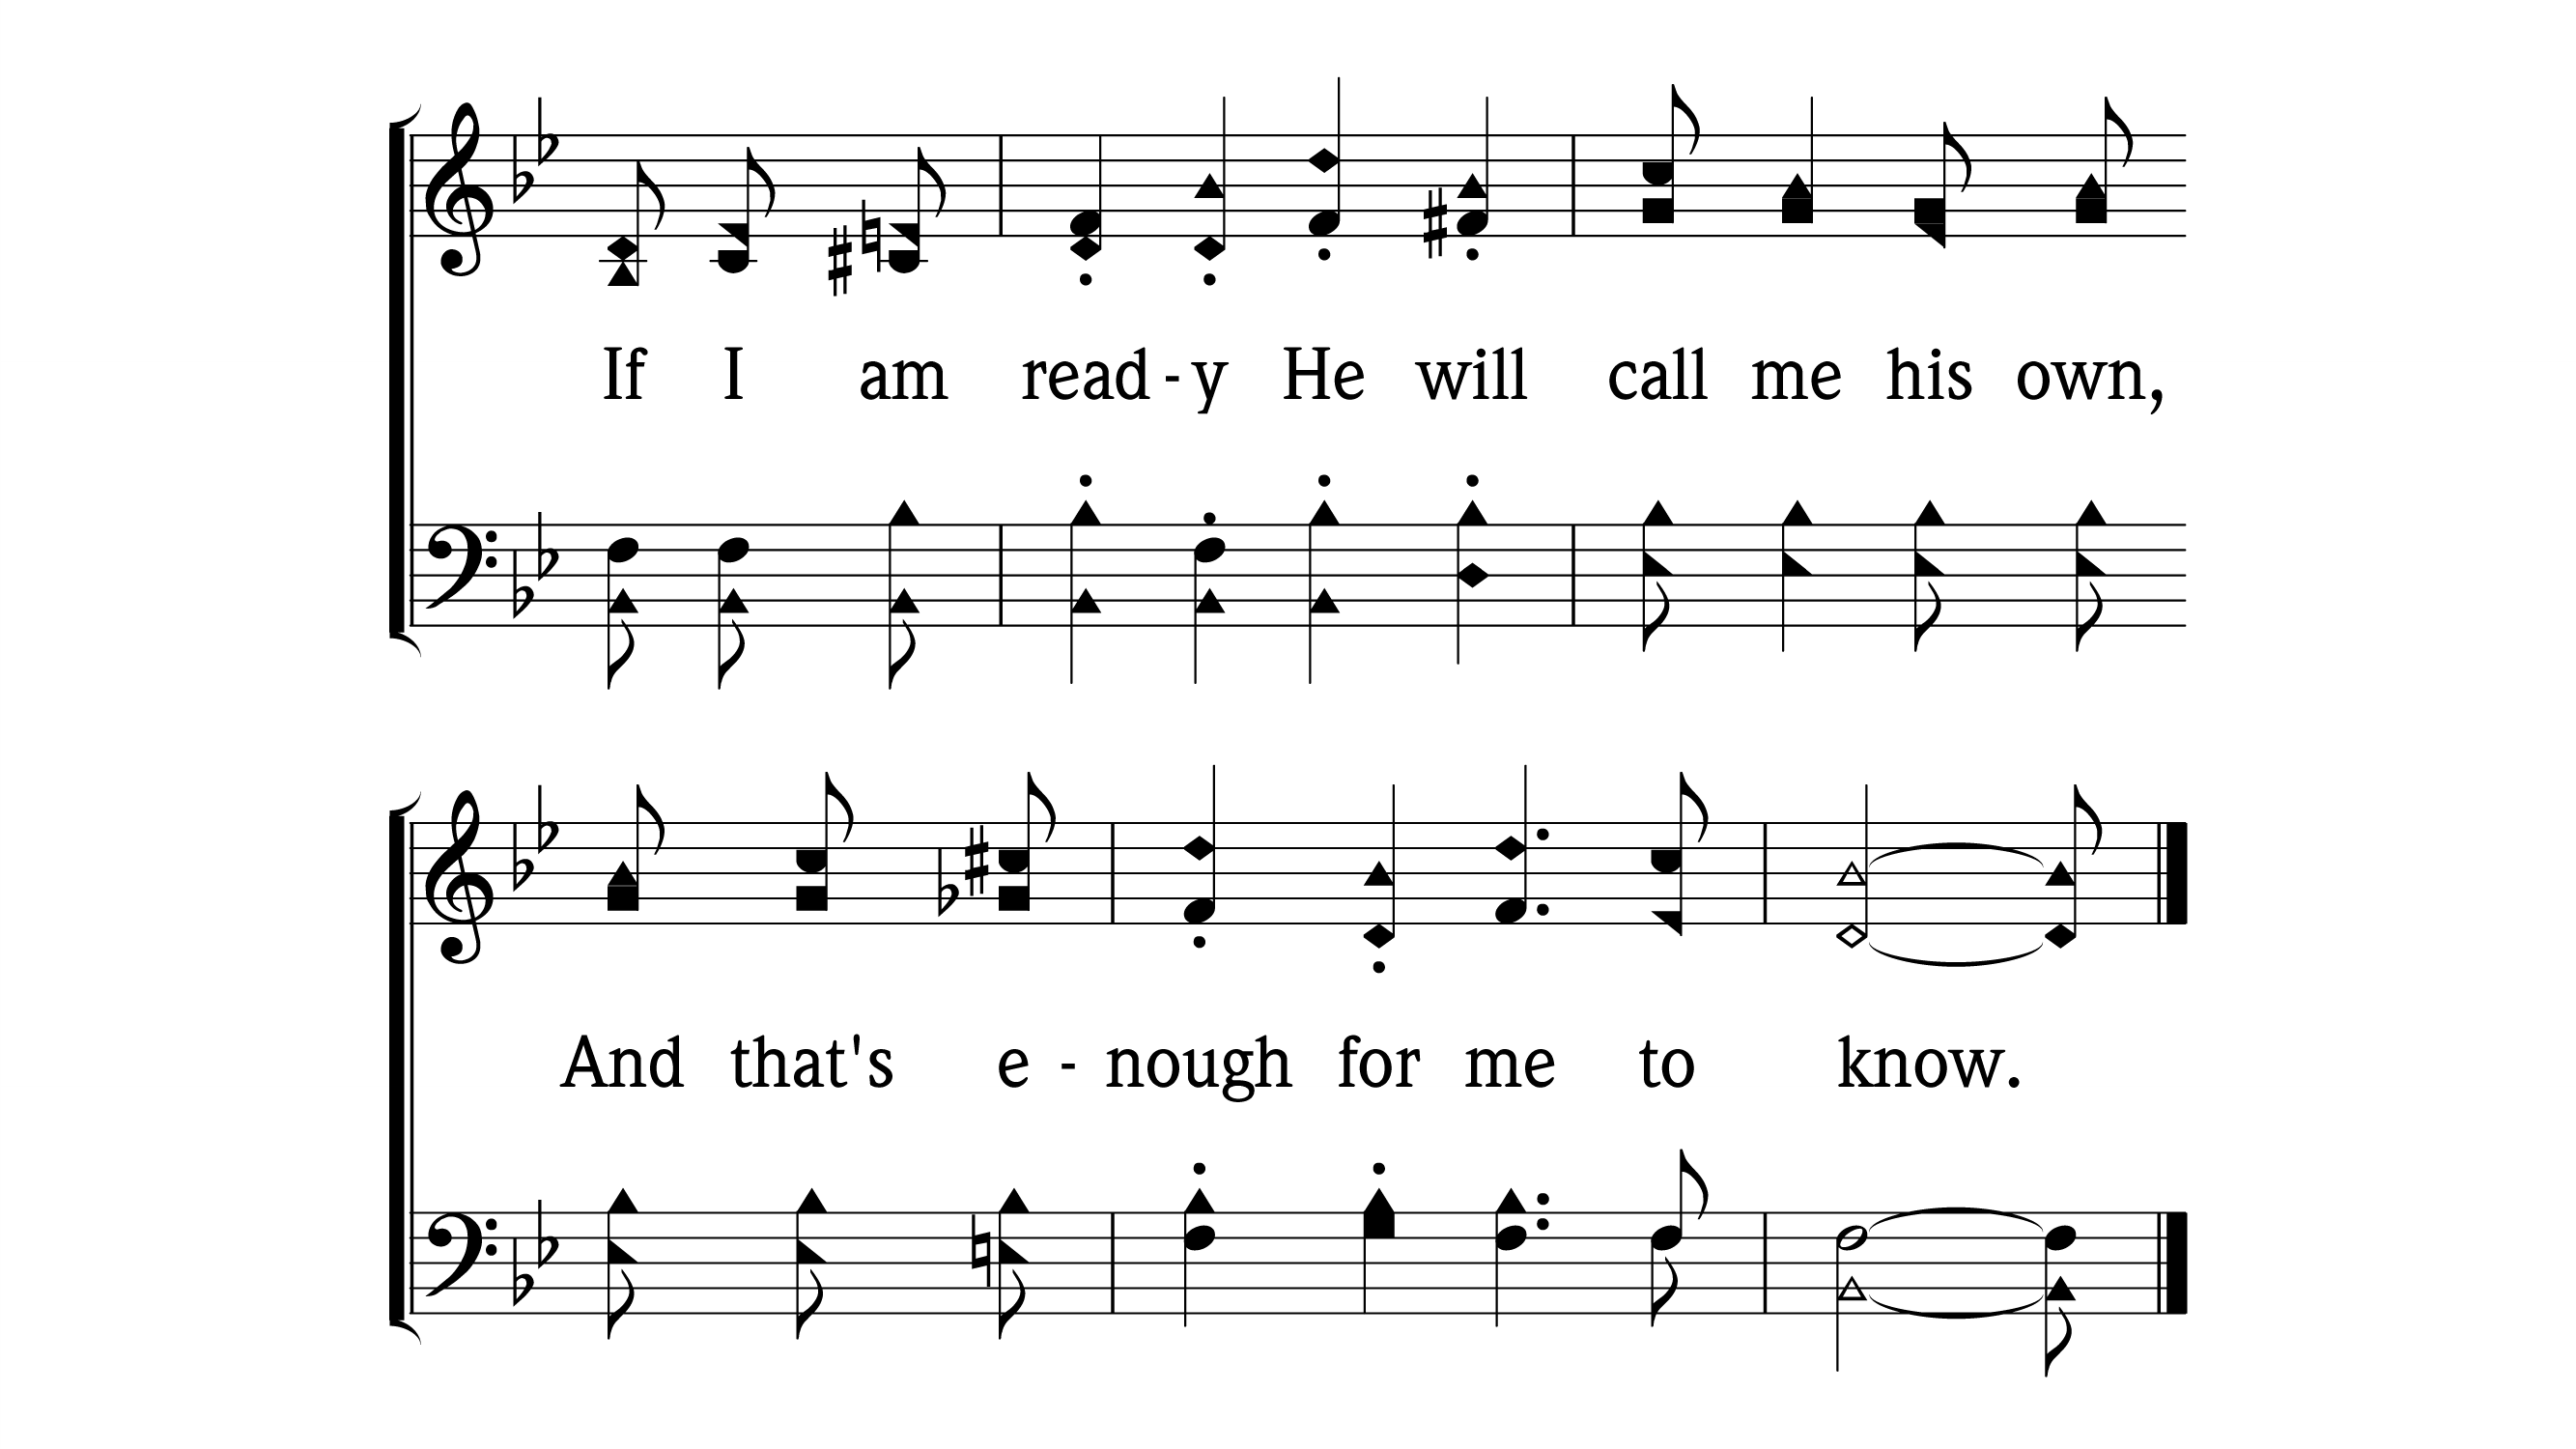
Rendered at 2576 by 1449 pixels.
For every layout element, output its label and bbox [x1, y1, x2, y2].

text_box [0, 0, 2576, 1449]
